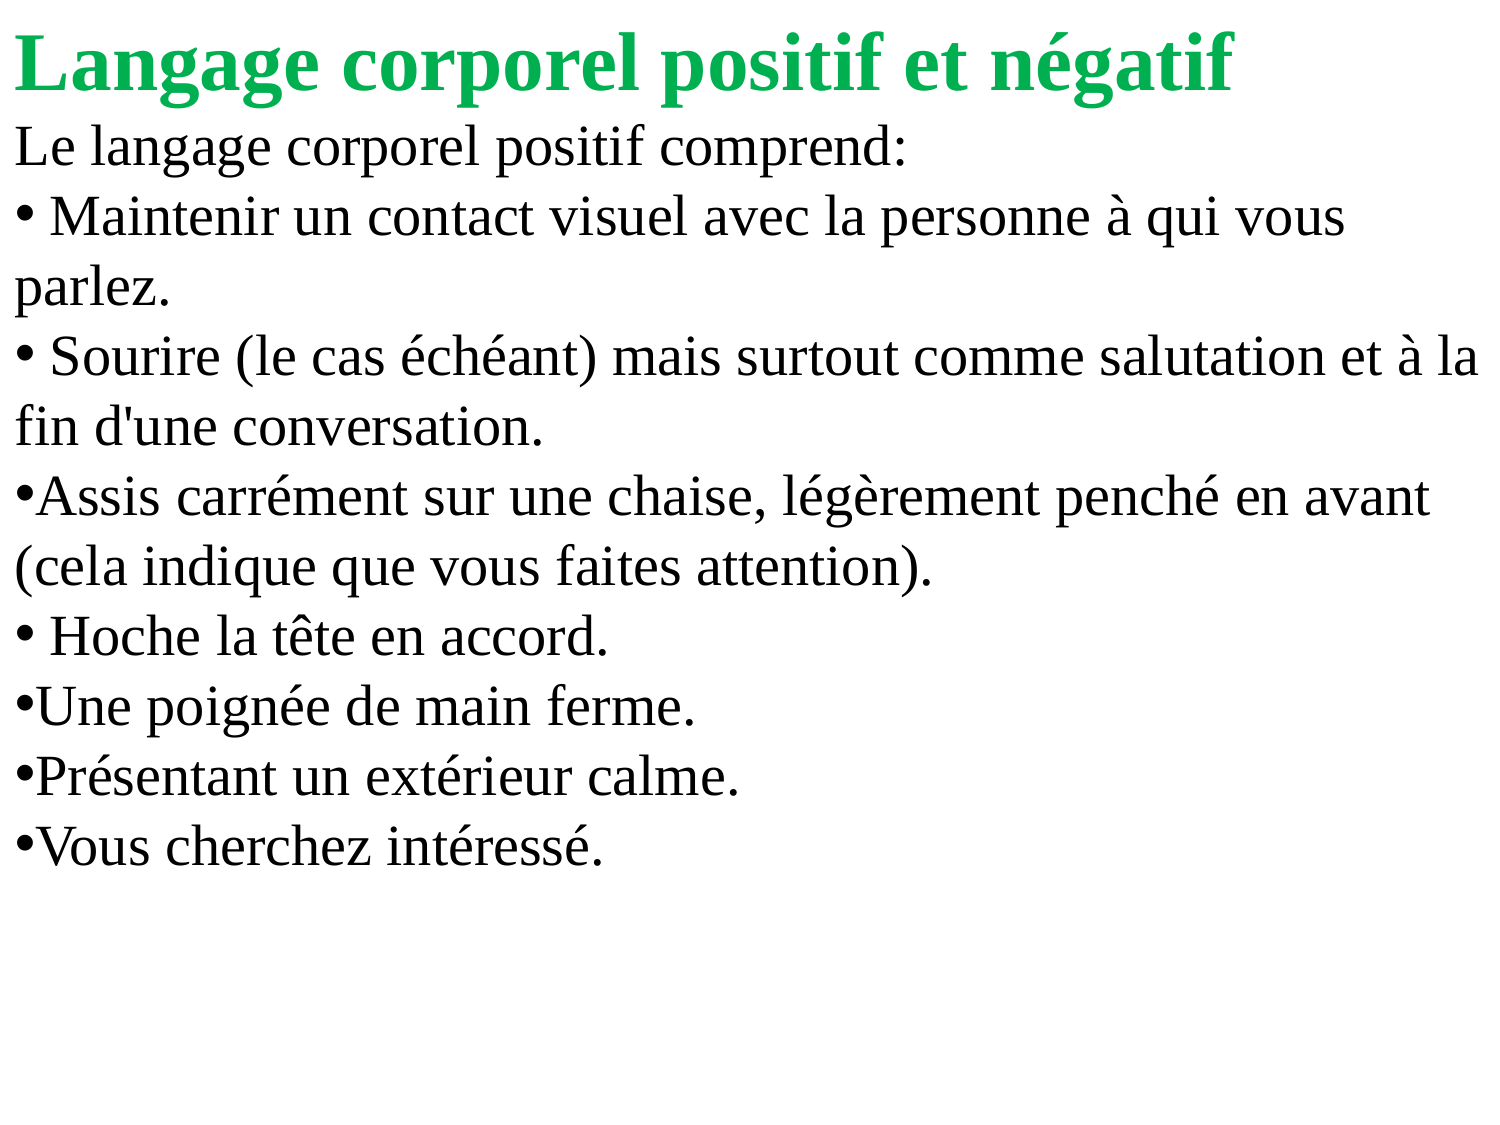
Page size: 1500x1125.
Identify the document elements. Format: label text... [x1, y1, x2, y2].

text_box Langage corporel positif et négatif Le langage corporel positif comprend: Maintenir un contact visuel avec la personne à qui vous parlez. Sourire (le cas échéant) mais surtout comme salutation et à la fin d'une conversation. Assis carrément sur une chaise, légèrement penché en avant (cela indique que vous faites attention). Hoche la tête en accord. Une poignée de main ferme. Présentant un extérieur calme. Vous cherchez intéressé. [0, 0, 1500, 885]
